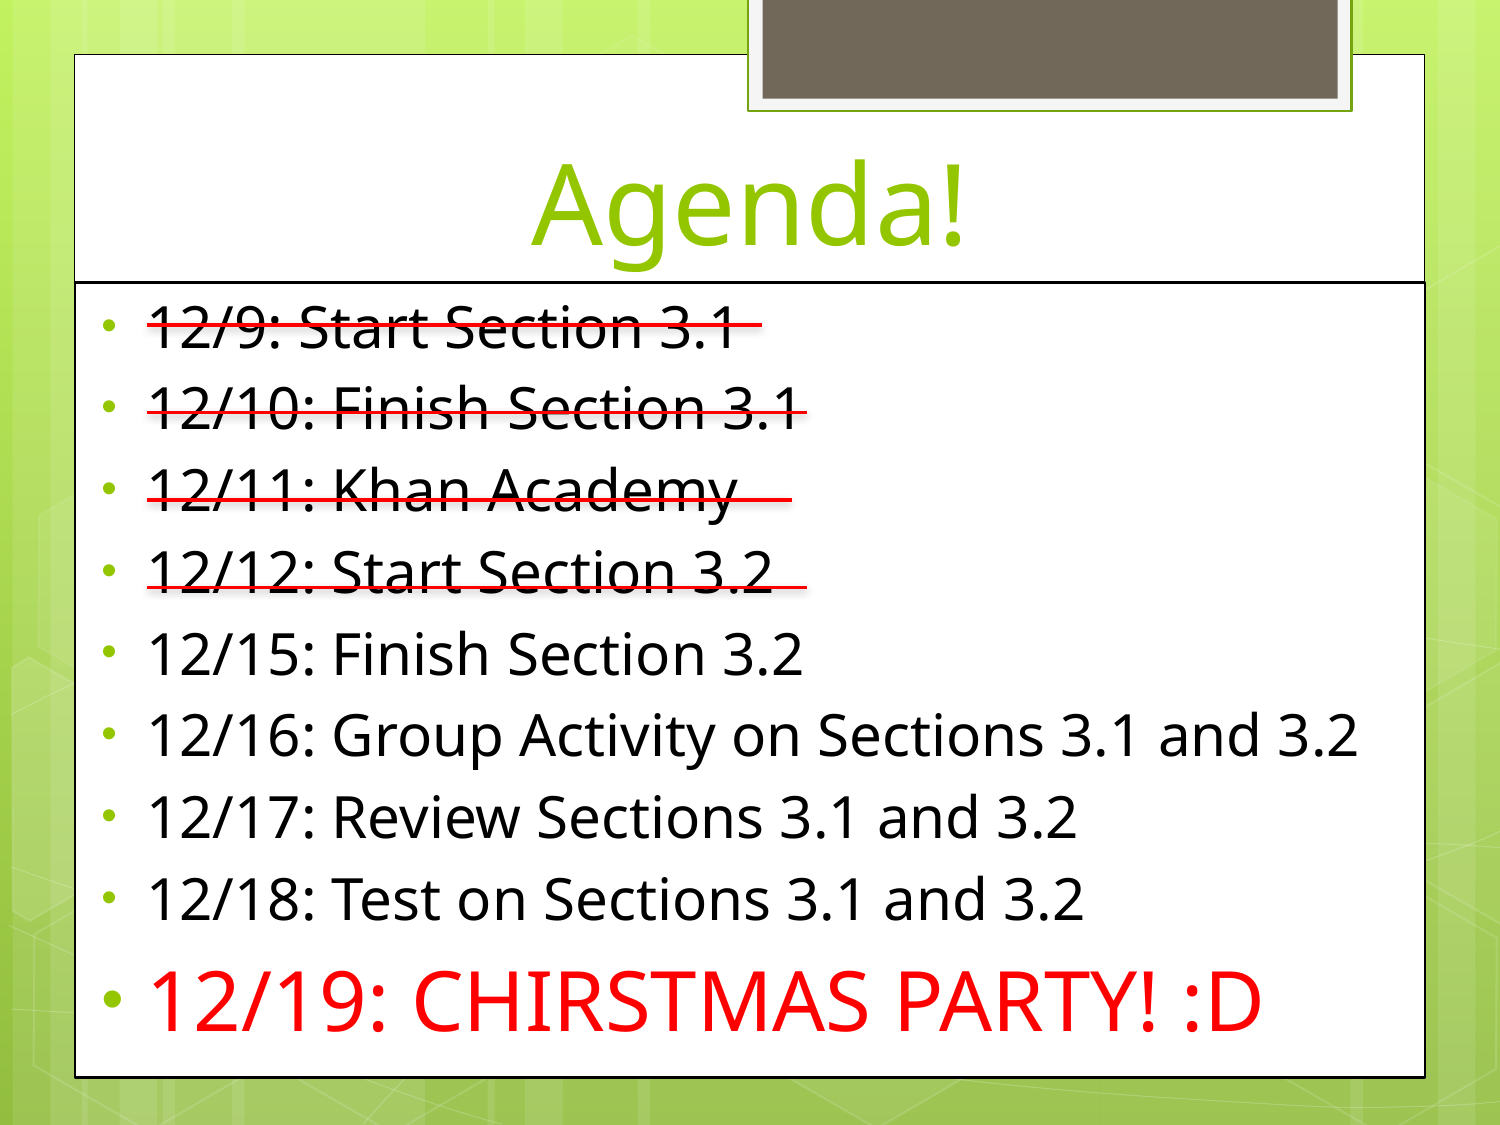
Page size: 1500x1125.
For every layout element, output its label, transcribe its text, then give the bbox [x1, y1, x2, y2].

title Agenda! [165, 123, 1335, 275]
list 12/9: Start Section 3.1 12/10: Finish Section 3.1 12/11: Khan Academy 12/12: Start Section 3.2 12/15: Finish Section 3.2 12/16: Group Activity on Sections 3.1 and 3.2 12/17: Review Sections 3.1 and 3.2 12/18: Test on Sections 3.1 and 3.2 12/19: CHIRSTMAS PARTY! :D [74, 281, 1426, 1079]
